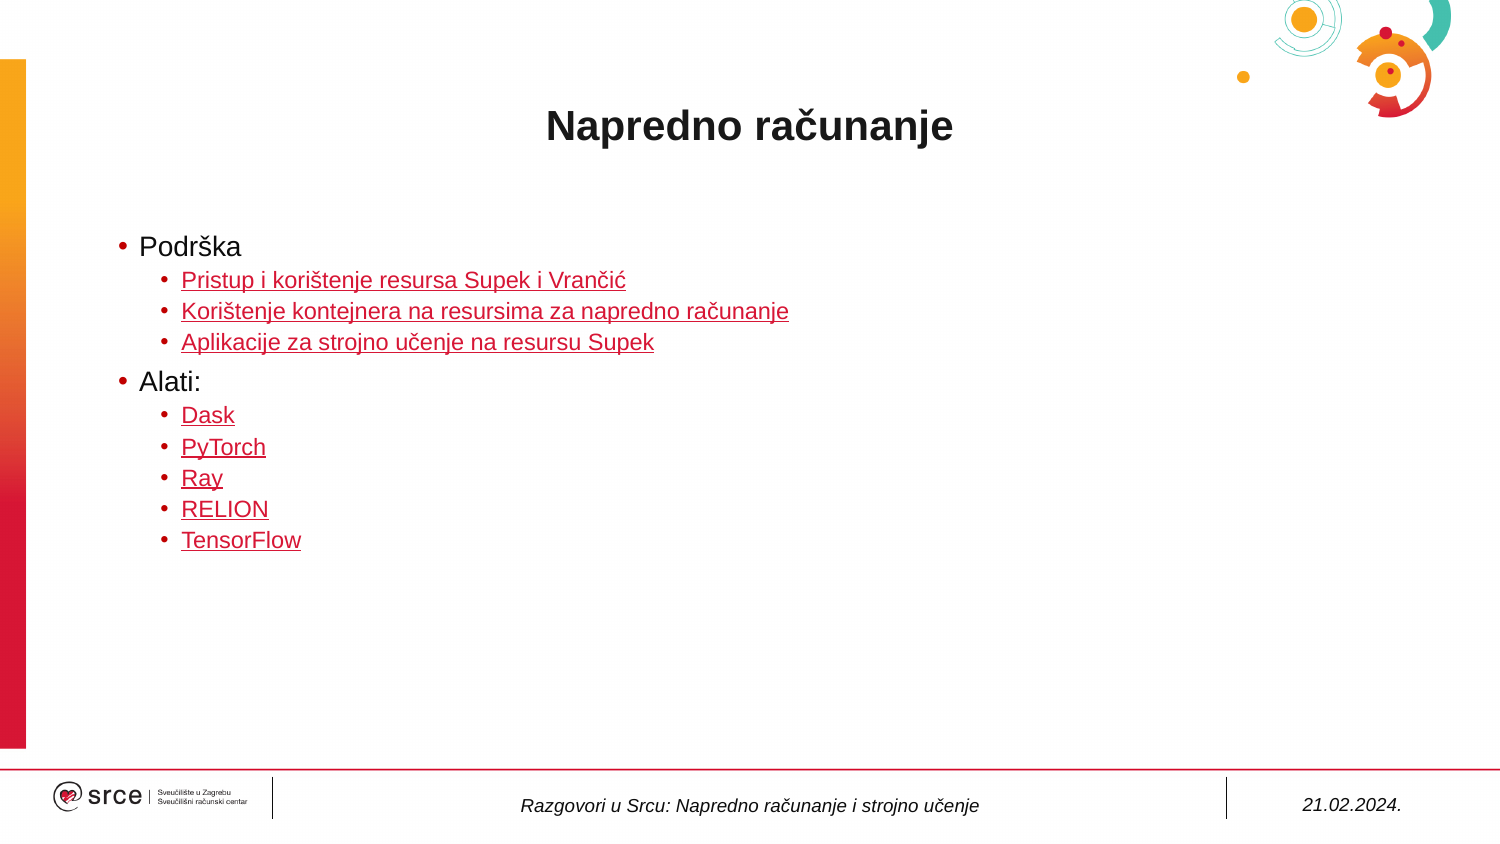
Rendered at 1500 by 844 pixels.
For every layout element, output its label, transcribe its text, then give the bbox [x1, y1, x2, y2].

title Napredno računanje [103, 44, 1397, 208]
footer Razgovori u Srcu: Napredno računanje i strojno učenje [338, 782, 1162, 828]
picture [0, 0, 1500, 844]
list Podrška Pristup i korištenje resursa Supek i Vrančić Korištenje kontejnera na resursima za napredno računanje Aplikacije za strojno učenje na resursu Supek Alati: Dask PyTorch Ray RELION TensorFlow [103, 224, 1397, 760]
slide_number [1254, 781, 1451, 827]
